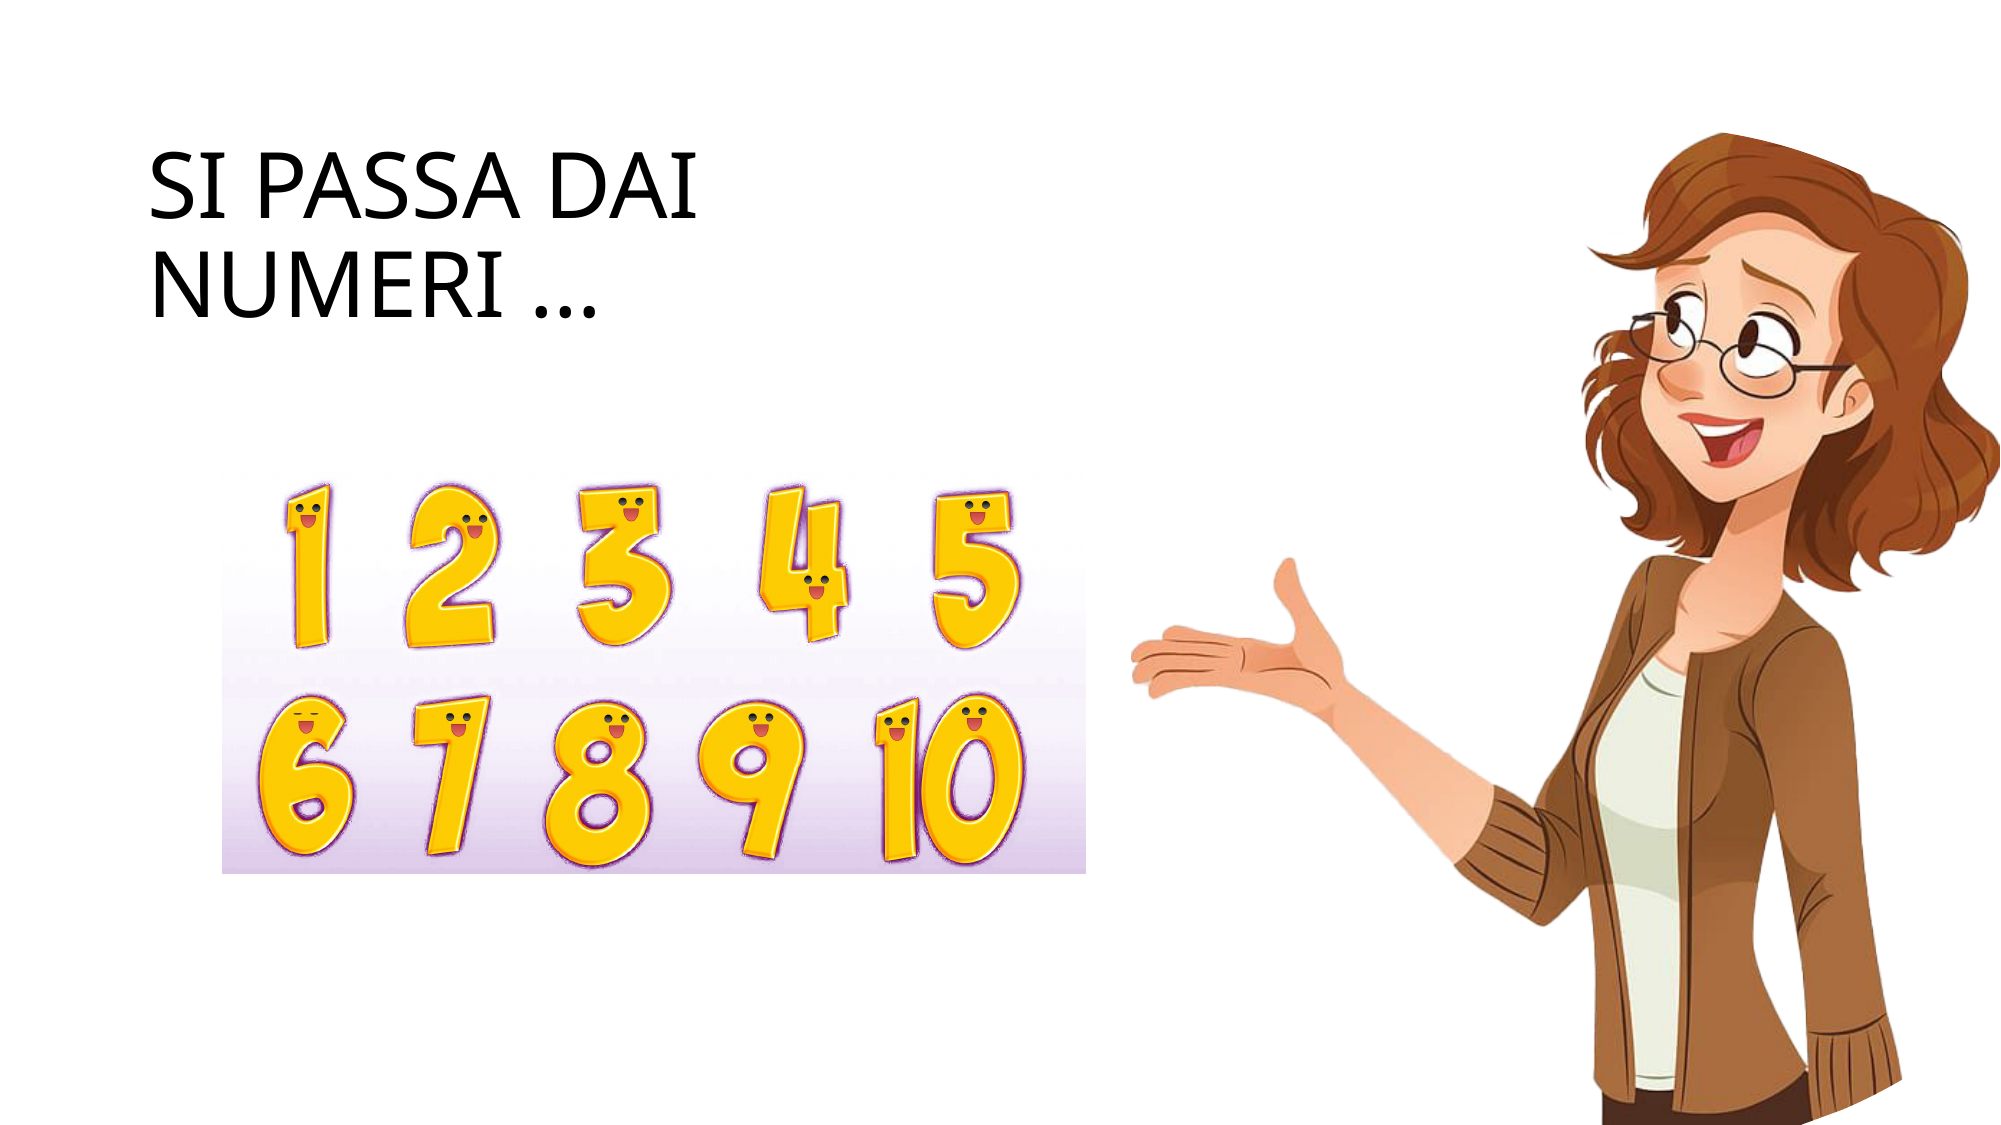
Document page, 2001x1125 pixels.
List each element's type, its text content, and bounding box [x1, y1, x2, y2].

picture [1130, 126, 2000, 1125]
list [222, 454, 1086, 874]
title SI PASSA DAI NUMERI … [132, 130, 920, 347]
